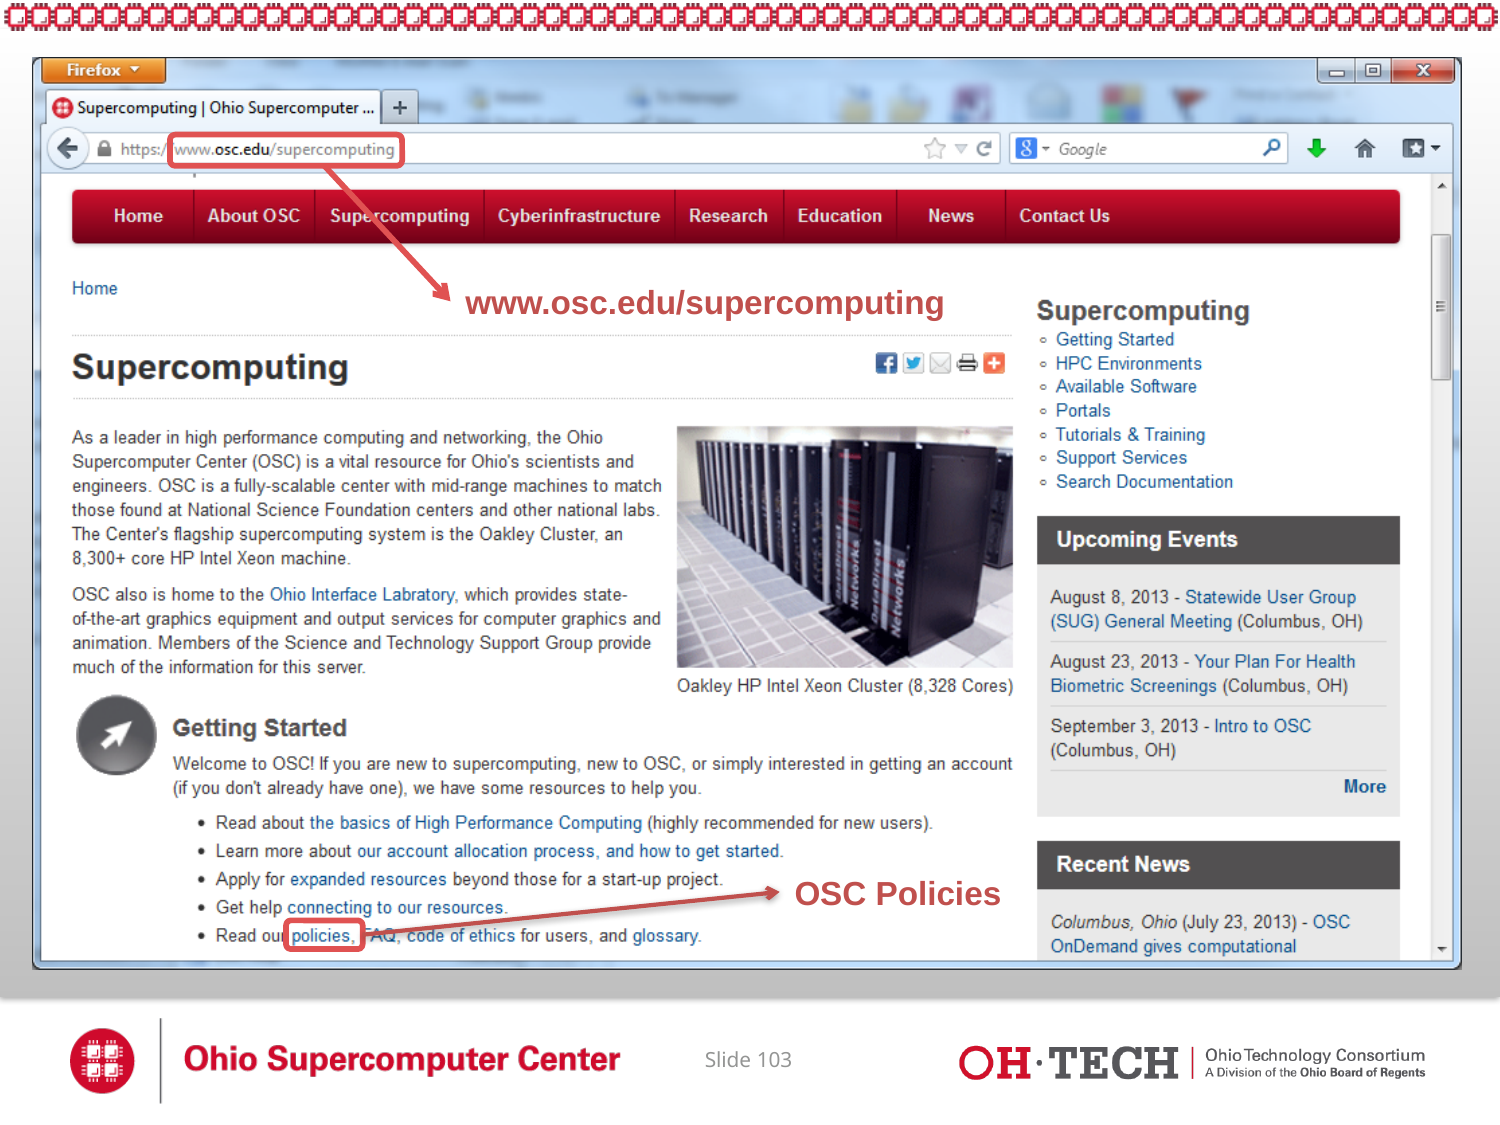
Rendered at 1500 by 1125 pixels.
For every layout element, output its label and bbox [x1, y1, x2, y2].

text_box [362, 891, 780, 935]
picture [949, 1032, 1441, 1091]
picture [32, 56, 1462, 971]
picture [69, 1017, 622, 1105]
picture [0, 3, 1500, 31]
text_box [324, 165, 451, 302]
